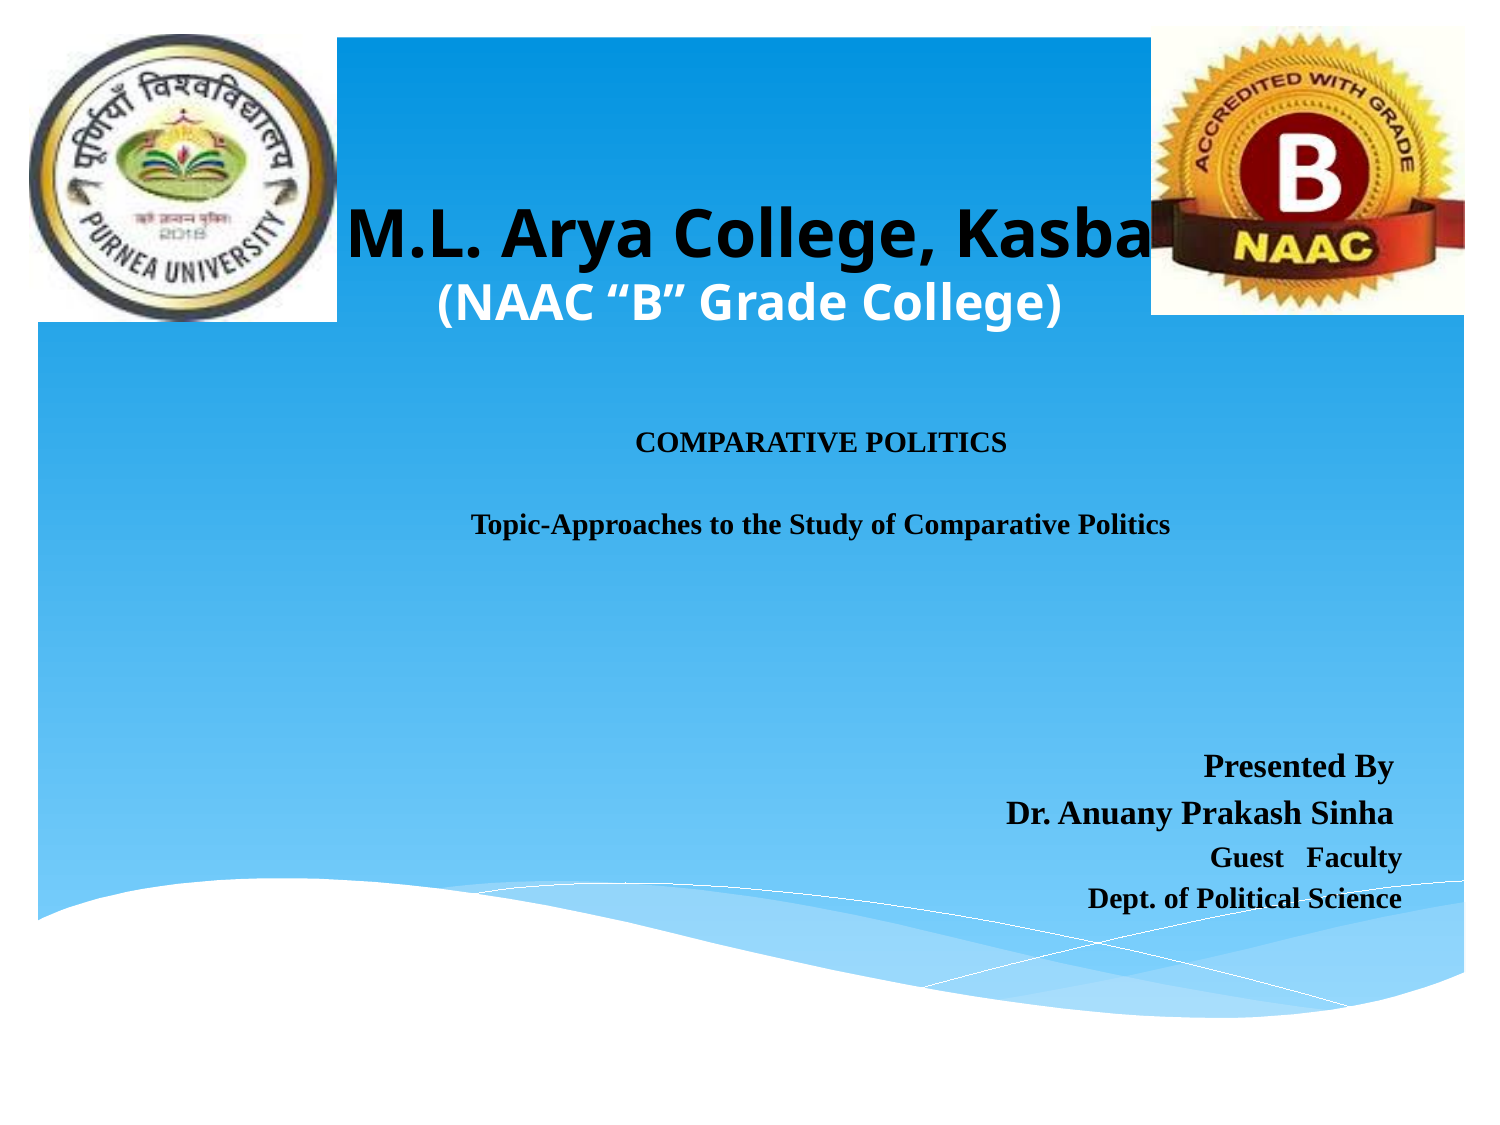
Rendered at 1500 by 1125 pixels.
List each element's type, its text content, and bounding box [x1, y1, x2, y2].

picture [1151, 26, 1465, 315]
picture [29, 34, 337, 323]
subtitle COMPARATIVE POLITICS Topic-Approaches to the Study of Comparative Politics Presented By Dr. Anuany Prakash Sinha Guest Faculty Dept. of Political Science [225, 373, 1418, 925]
title M.L. Arya College, Kasba (NAAC “B” Grade College) [0, 70, 1500, 339]
